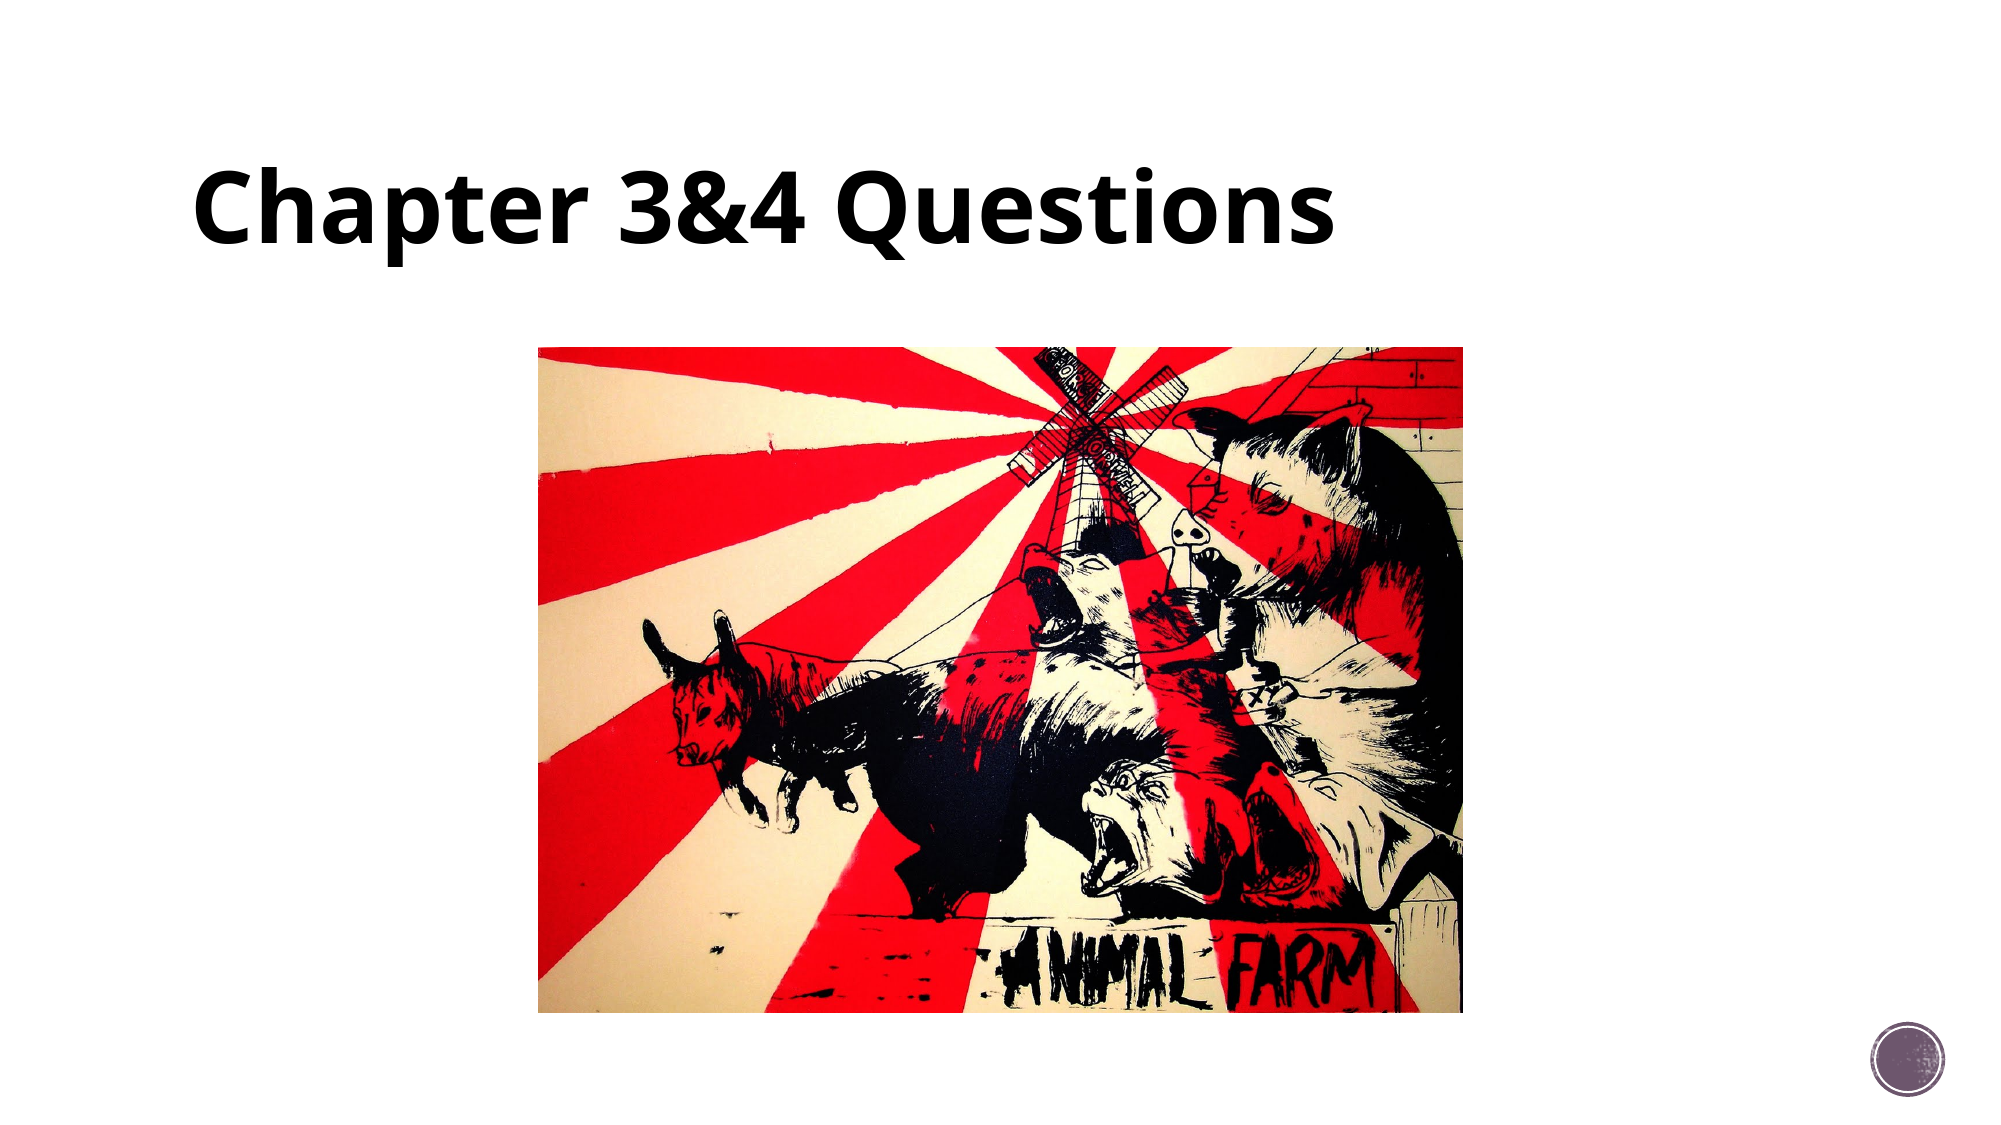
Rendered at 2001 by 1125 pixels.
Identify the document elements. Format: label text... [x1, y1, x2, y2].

title Chapter 3&4 Questions [175, 79, 1826, 344]
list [540, 350, 1462, 1010]
